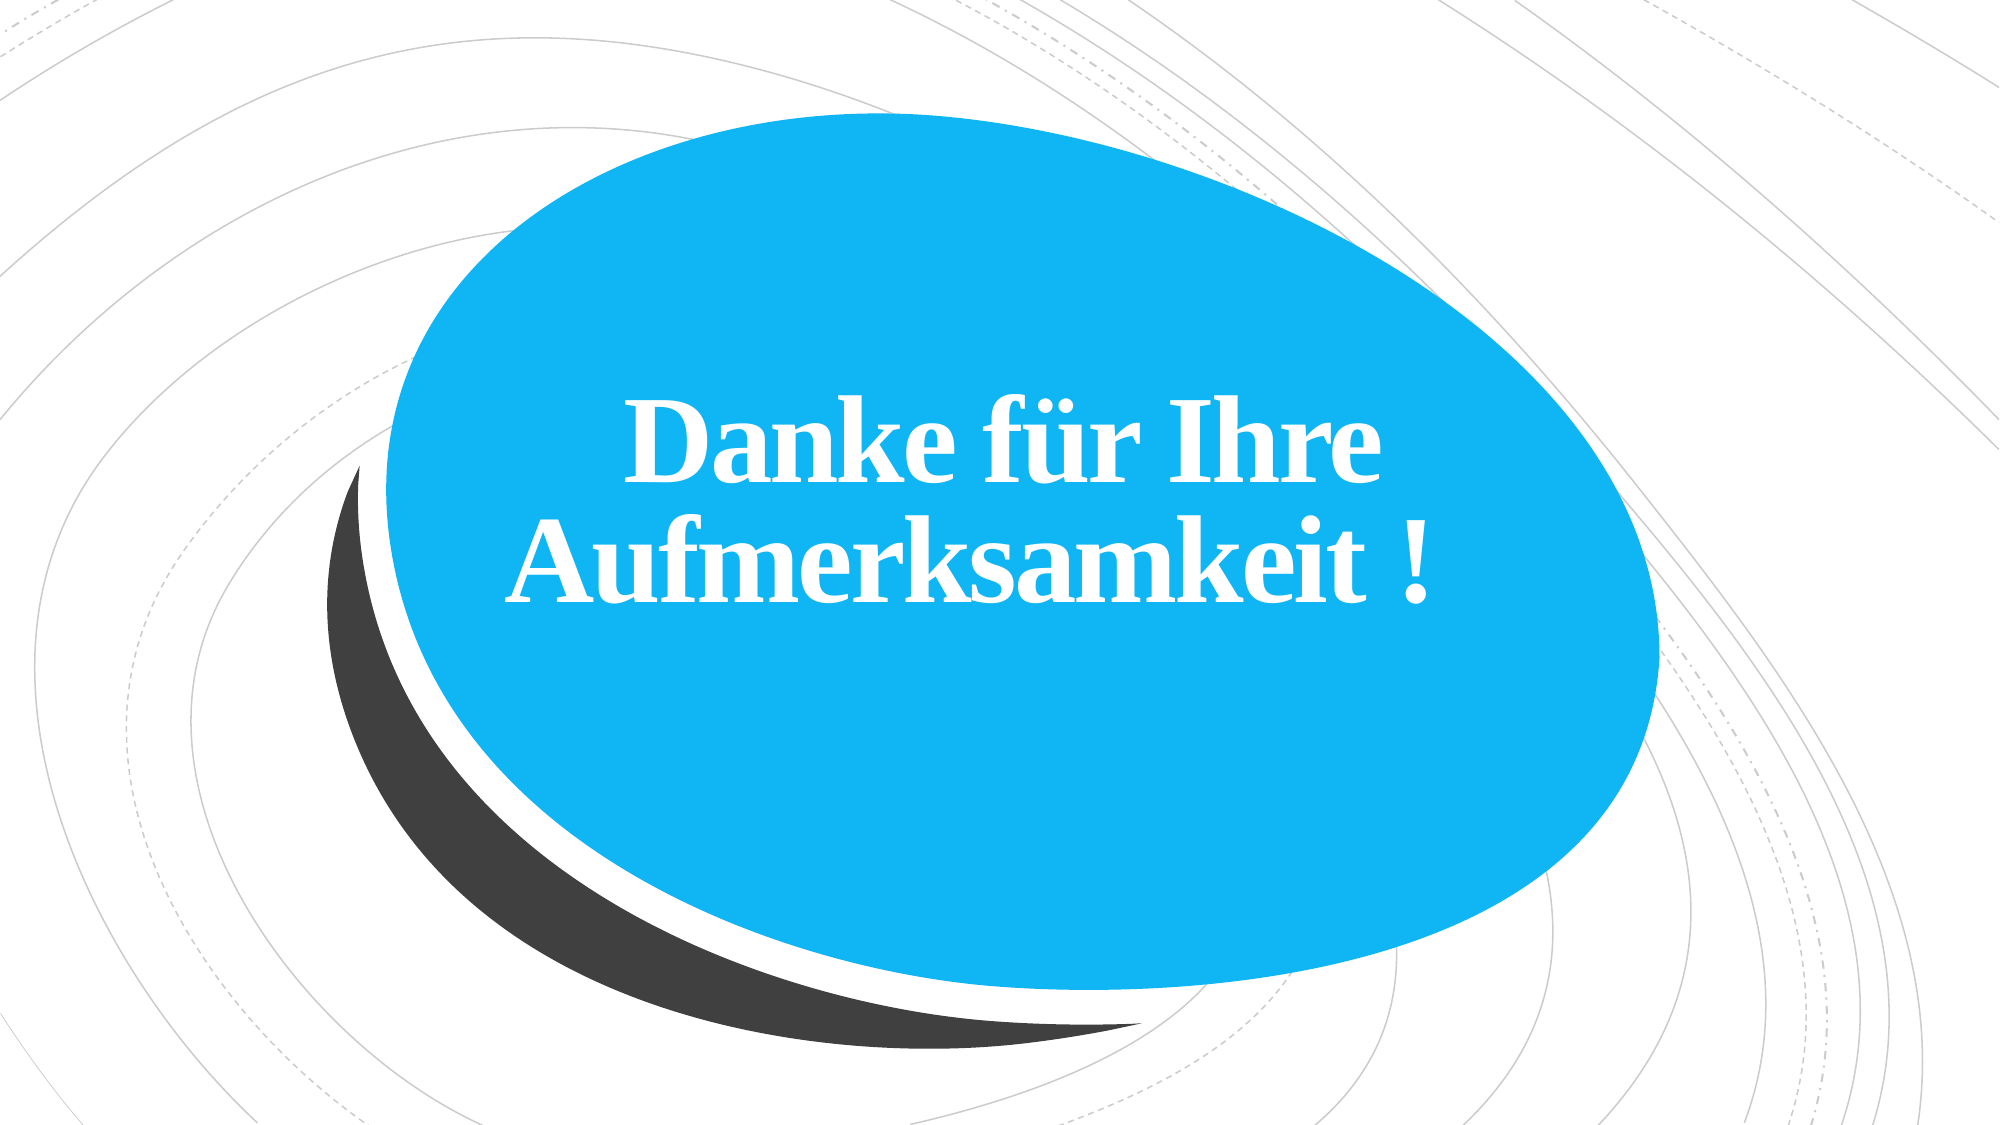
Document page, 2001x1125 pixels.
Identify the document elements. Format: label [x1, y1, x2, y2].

text_box [0, 0, 2000, 1125]
